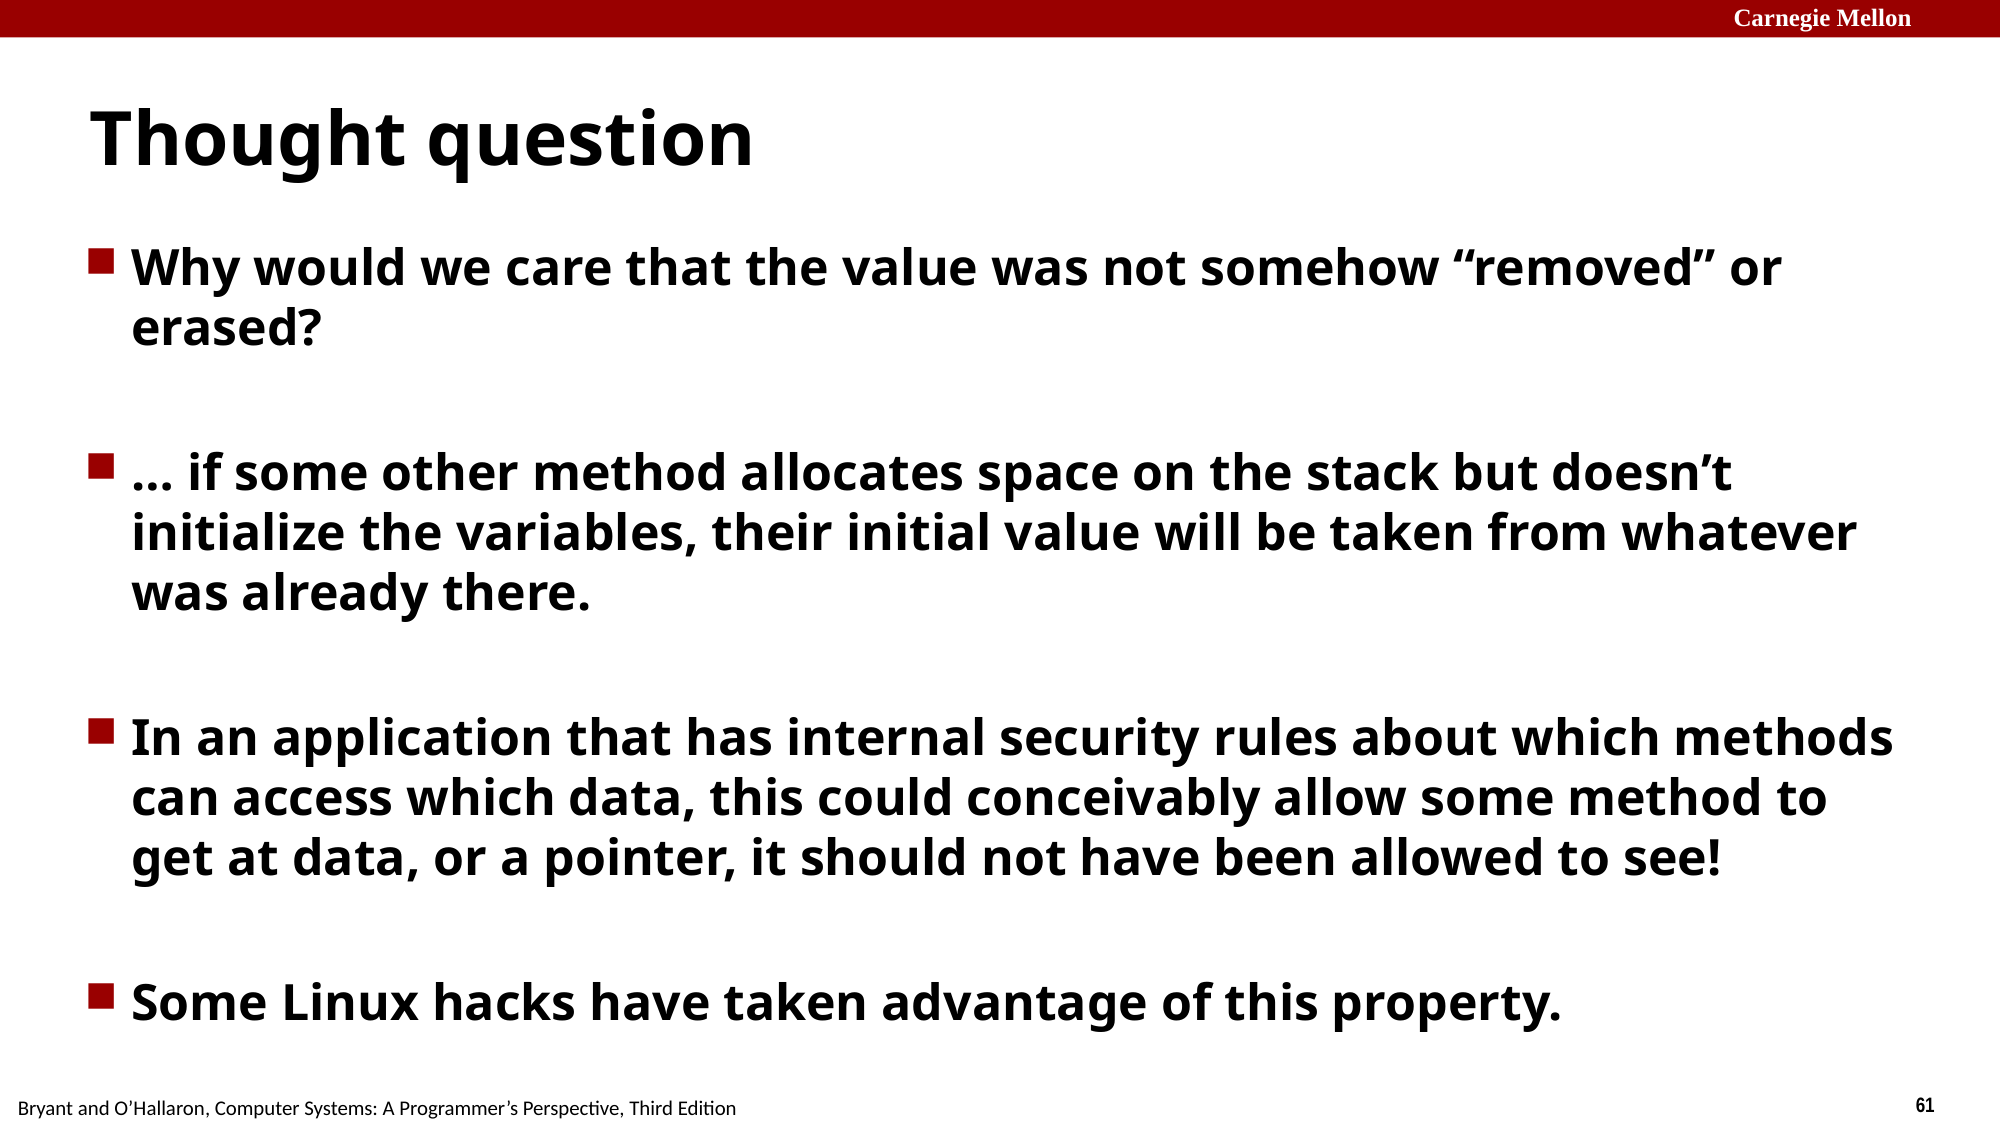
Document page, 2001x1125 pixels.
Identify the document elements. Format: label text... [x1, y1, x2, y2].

list Why would we care that the value was not somehow “removed” or erased? … if some other method allocates space on the stack but doesn’t initialize the variables, their initial value will be taken from whatever was already there. In an application that has internal security rules about which methods can access which data, this could conceivably allow some method to get at data, or a pointer, it should not have been allowed to see! Some Linux hacks have taken advantage of this property. [83, 228, 1917, 1122]
title Thought question [83, 41, 1917, 228]
